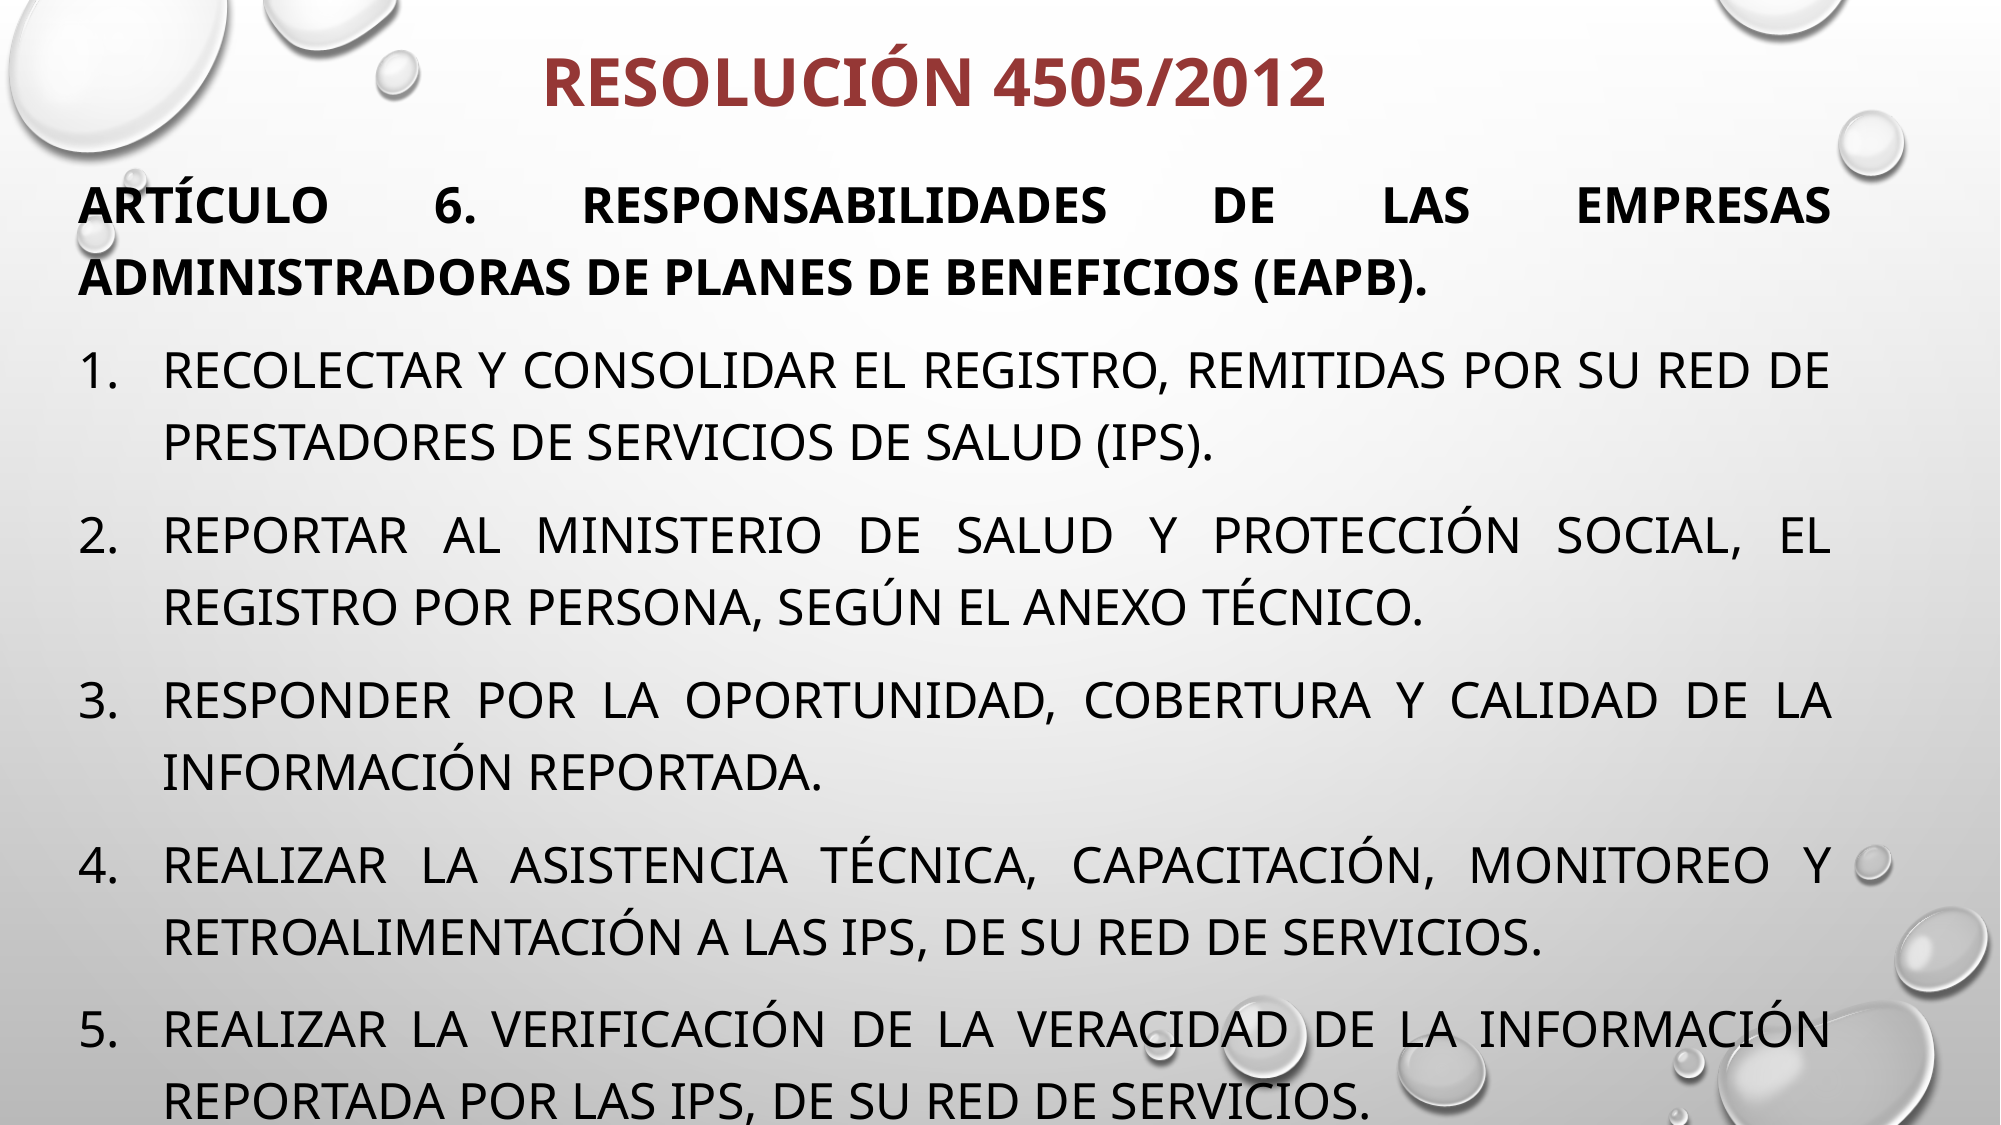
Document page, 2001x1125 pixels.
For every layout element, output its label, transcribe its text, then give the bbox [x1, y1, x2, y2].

picture [0, 0, 2000, 1125]
list Artículo 6. Responsabilidades de las Empresas Administradoras de Planes de Beneficios (EAPB). Recolectar y consolidar el registro, remitidas por su red de prestadores de servicios de salud (IPS). Reportar al Ministerio de Salud y Protección Social, el registro por persona, según el Anexo Técnico. Responder por la oportunidad, cobertura y calidad de la información reportada. Realizar la asistencia técnica, capacitación, monitoreo y retroalimentación a las IPS, de su red de servicios. Realizar la verificación de la veracidad de la información reportada por las IPS, de su red de servicios. [63, 154, 1848, 1009]
text_box RESOLUCIÓN 4505/2012 [327, 53, 1542, 117]
